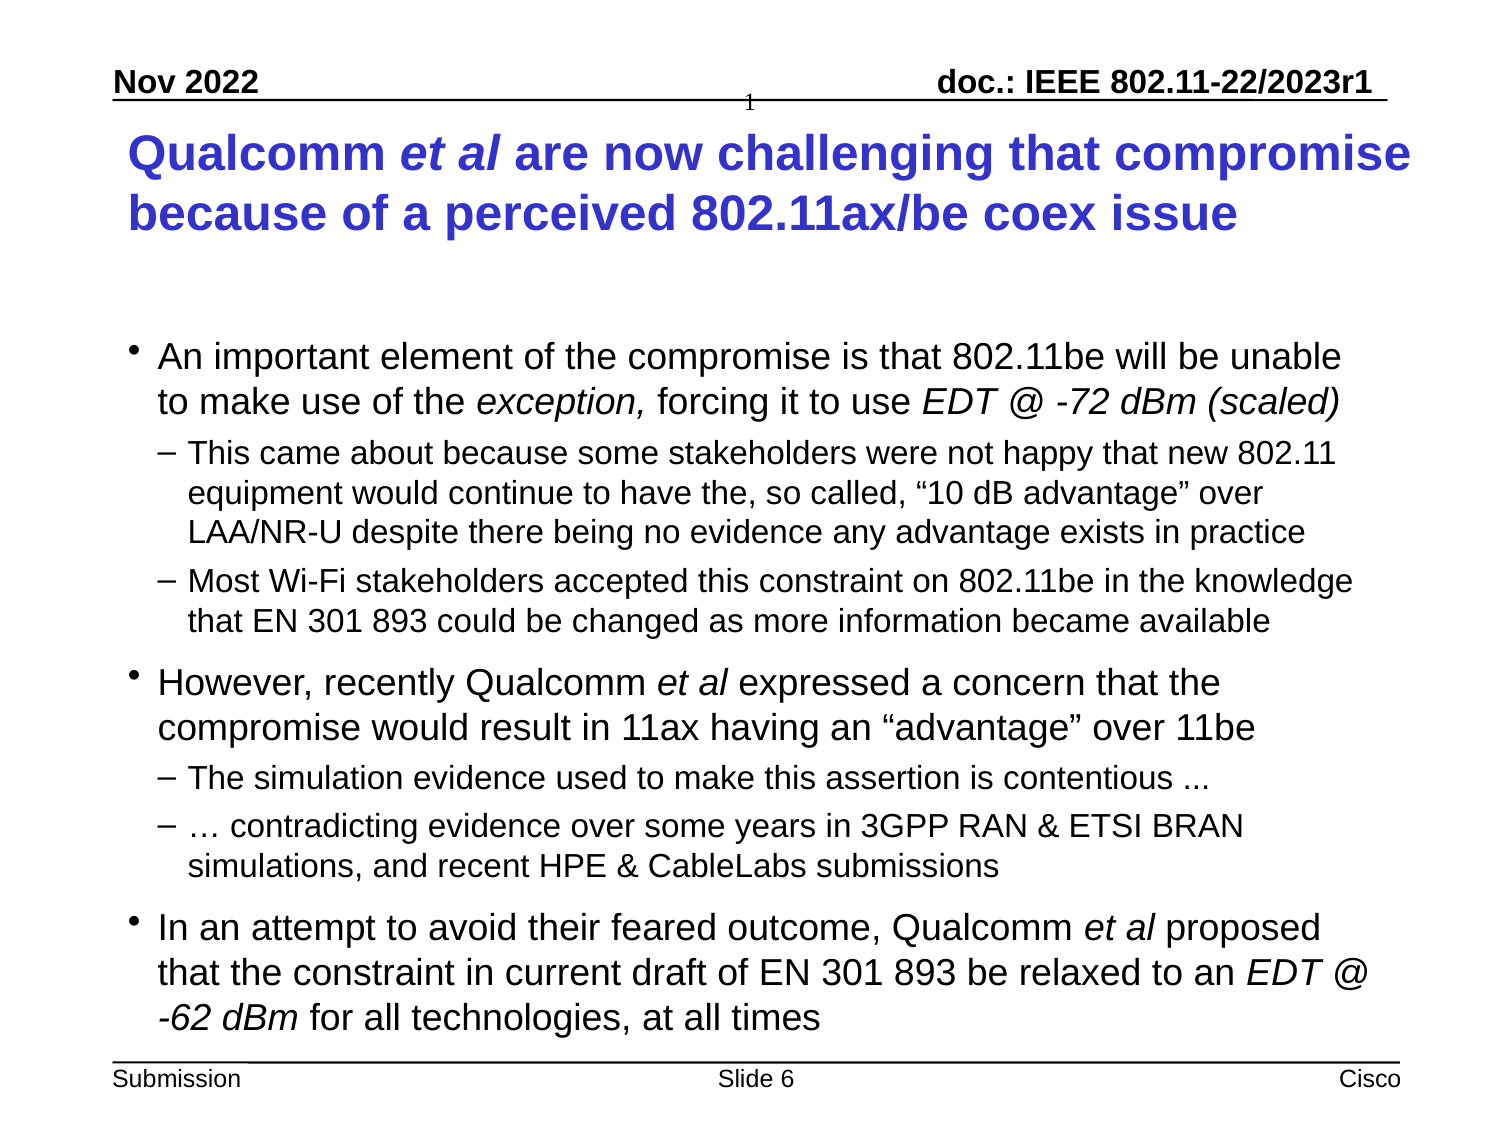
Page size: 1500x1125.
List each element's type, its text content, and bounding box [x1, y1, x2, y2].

footer Cisco [1320, 1061, 1402, 1093]
slide_number Slide 6 [709, 1061, 803, 1093]
list An important element of the compromise is that 802.11be will be unable to make use of the exception, forcing it to use EDT @ -72 dBm (scaled) This came about because some stakeholders were not happy that new 802.11 equipment would continue to have the, so called, “10 dB advantage” over LAA/NR-U despite there being no evidence any advantage exists in practice Most Wi-Fi stakeholders accepted this constraint on 802.11be in the knowledge that EN 301 893 could be changed as more information became available However, recently Qualcomm et al expressed a concern that the compromise would result in 11ax having an “advantage” over 11be The simulation evidence used to make this assertion is contentious ... … contradicting evidence over some years in 3GPP RAN & ETSI BRAN simulations, and recent HPE & CableLabs submissions In an attempt to avoid their feared outcome, Qualcomm et al proposed that the constraint in current draft of EN 301 893 be relaxed to an EDT @ -62 dBm for all technologies, at all times [112, 324, 1388, 1000]
title Qualcomm et al are now challenging that compromise because of a perceived 802.11ax/be coex issue [112, 112, 1438, 288]
